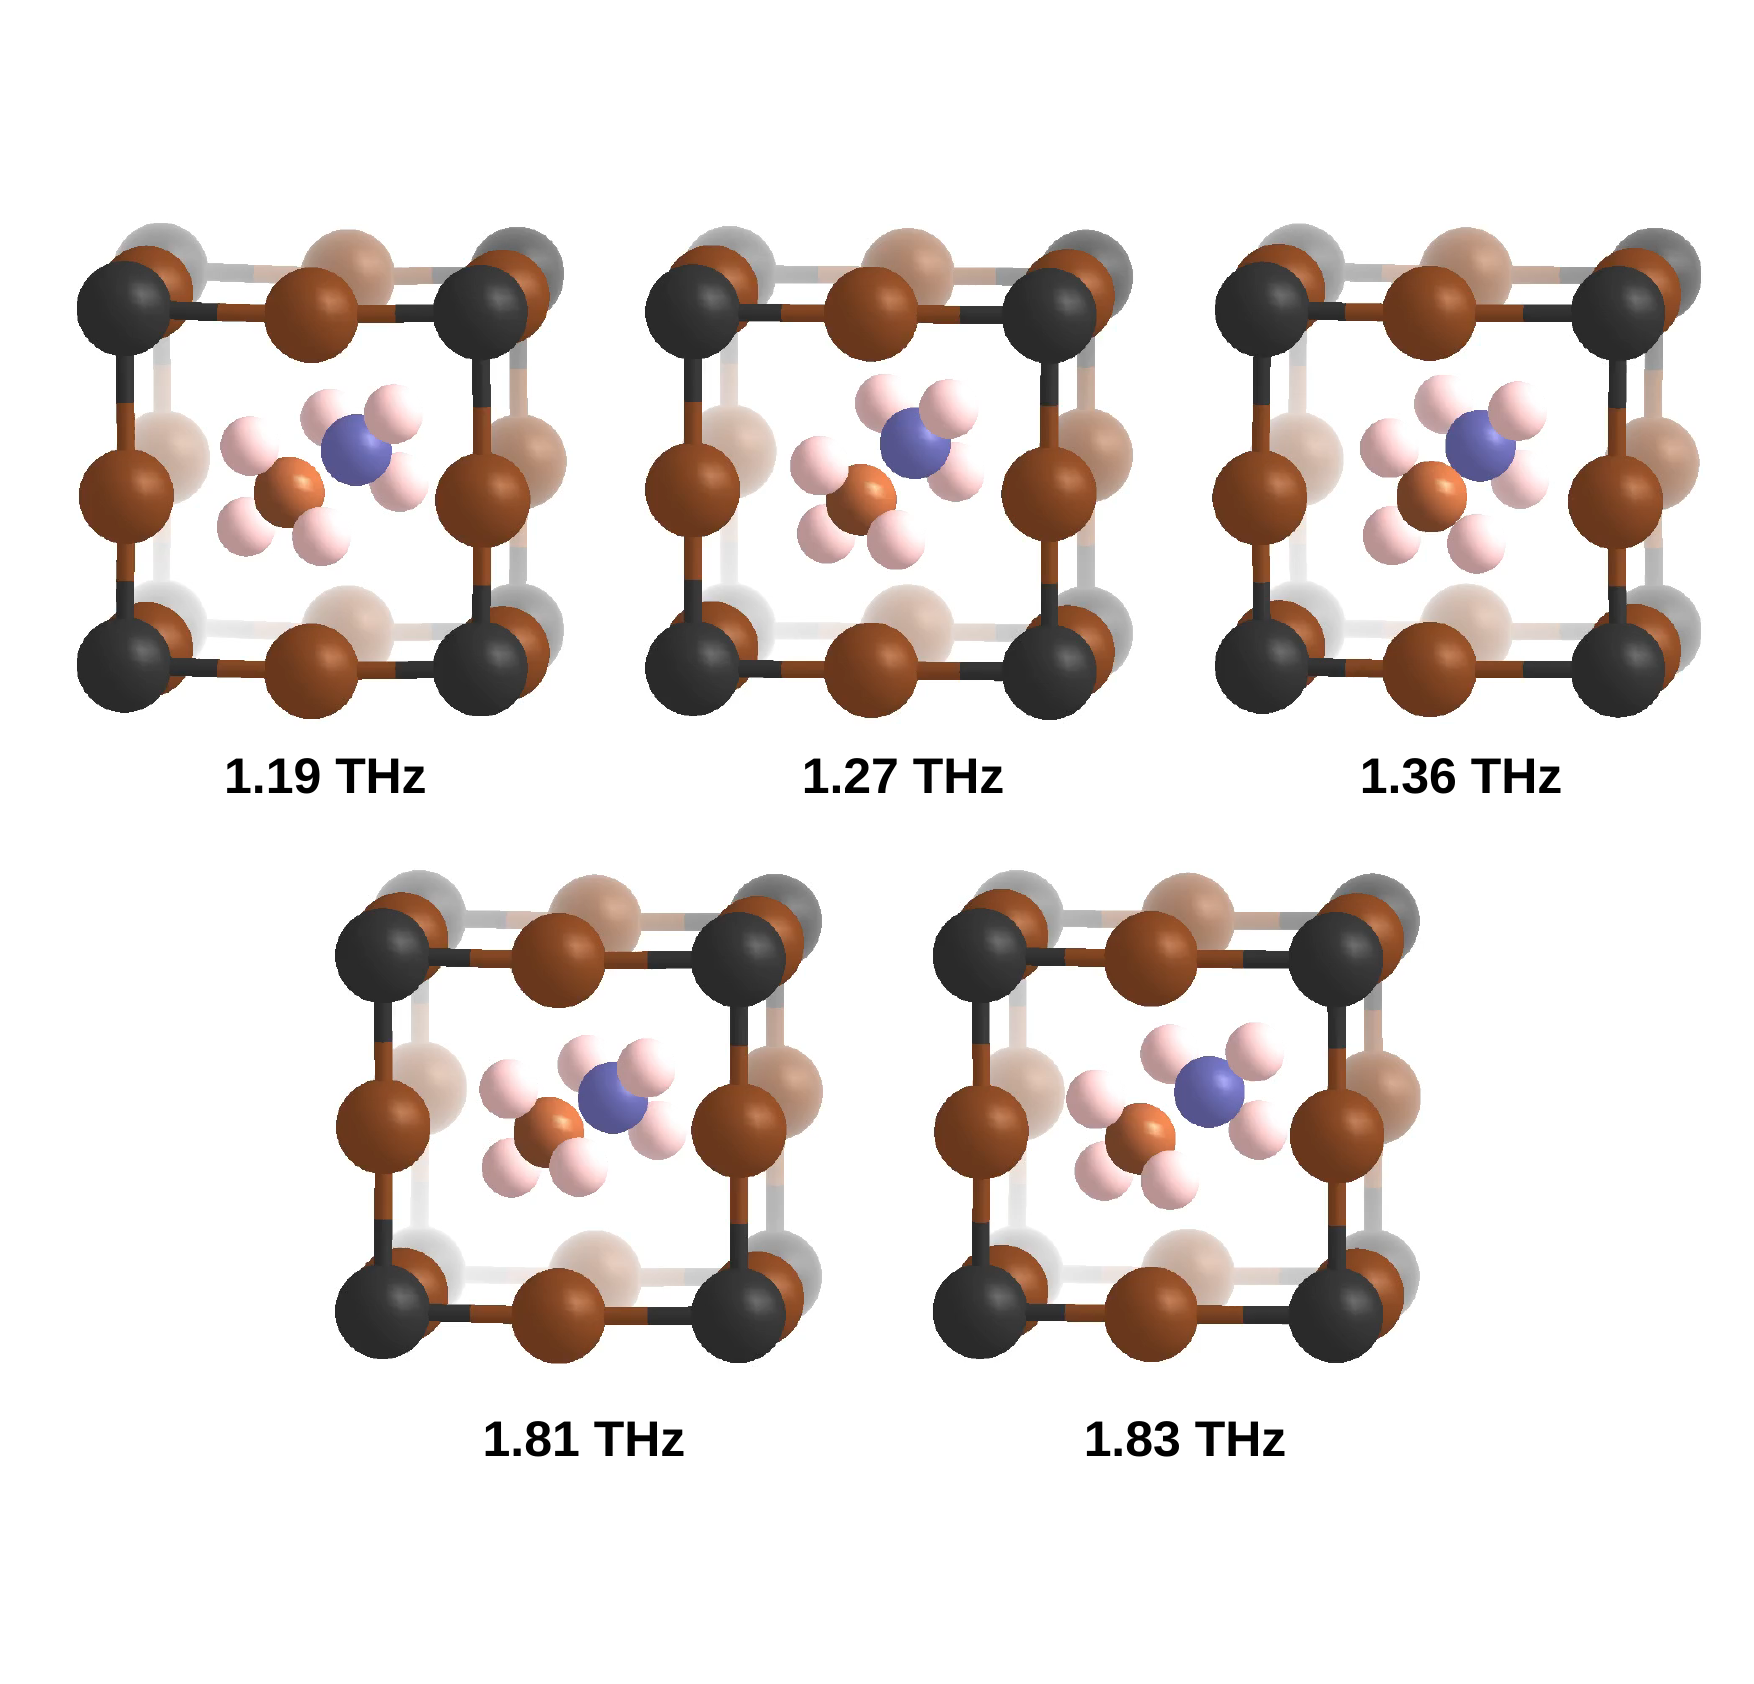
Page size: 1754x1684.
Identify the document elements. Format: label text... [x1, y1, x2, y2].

text_box 1.83 THz [957, 1398, 1413, 1474]
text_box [50, 196, 606, 743]
text_box 1.19 THz [97, 743, 554, 811]
text_box 1.27 THz [675, 743, 1131, 811]
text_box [306, 840, 862, 1386]
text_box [616, 196, 1173, 743]
text_box 1.81 THz [356, 1398, 812, 1474]
text_box 1.36 THz [1233, 743, 1689, 811]
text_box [903, 840, 1459, 1386]
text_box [1183, 196, 1739, 743]
